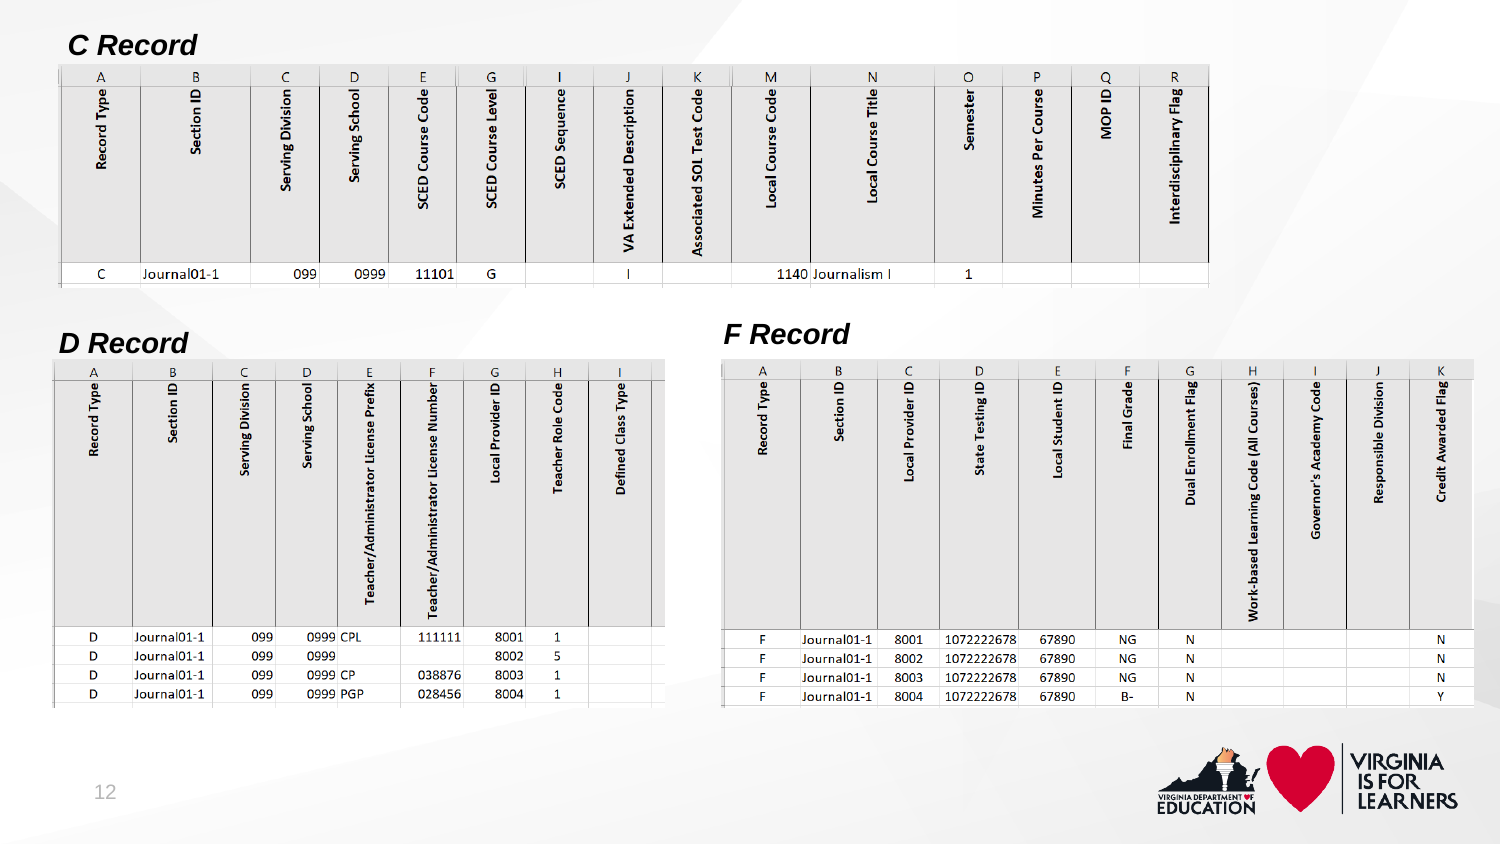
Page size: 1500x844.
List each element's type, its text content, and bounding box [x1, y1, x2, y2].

slide_number 12 [78, 759, 169, 824]
picture [0, 0, 1500, 844]
text_box C Record [52, 18, 213, 69]
list [74, 124, 1472, 760]
text_box F Record [708, 308, 866, 358]
text_box D Record [43, 317, 204, 368]
